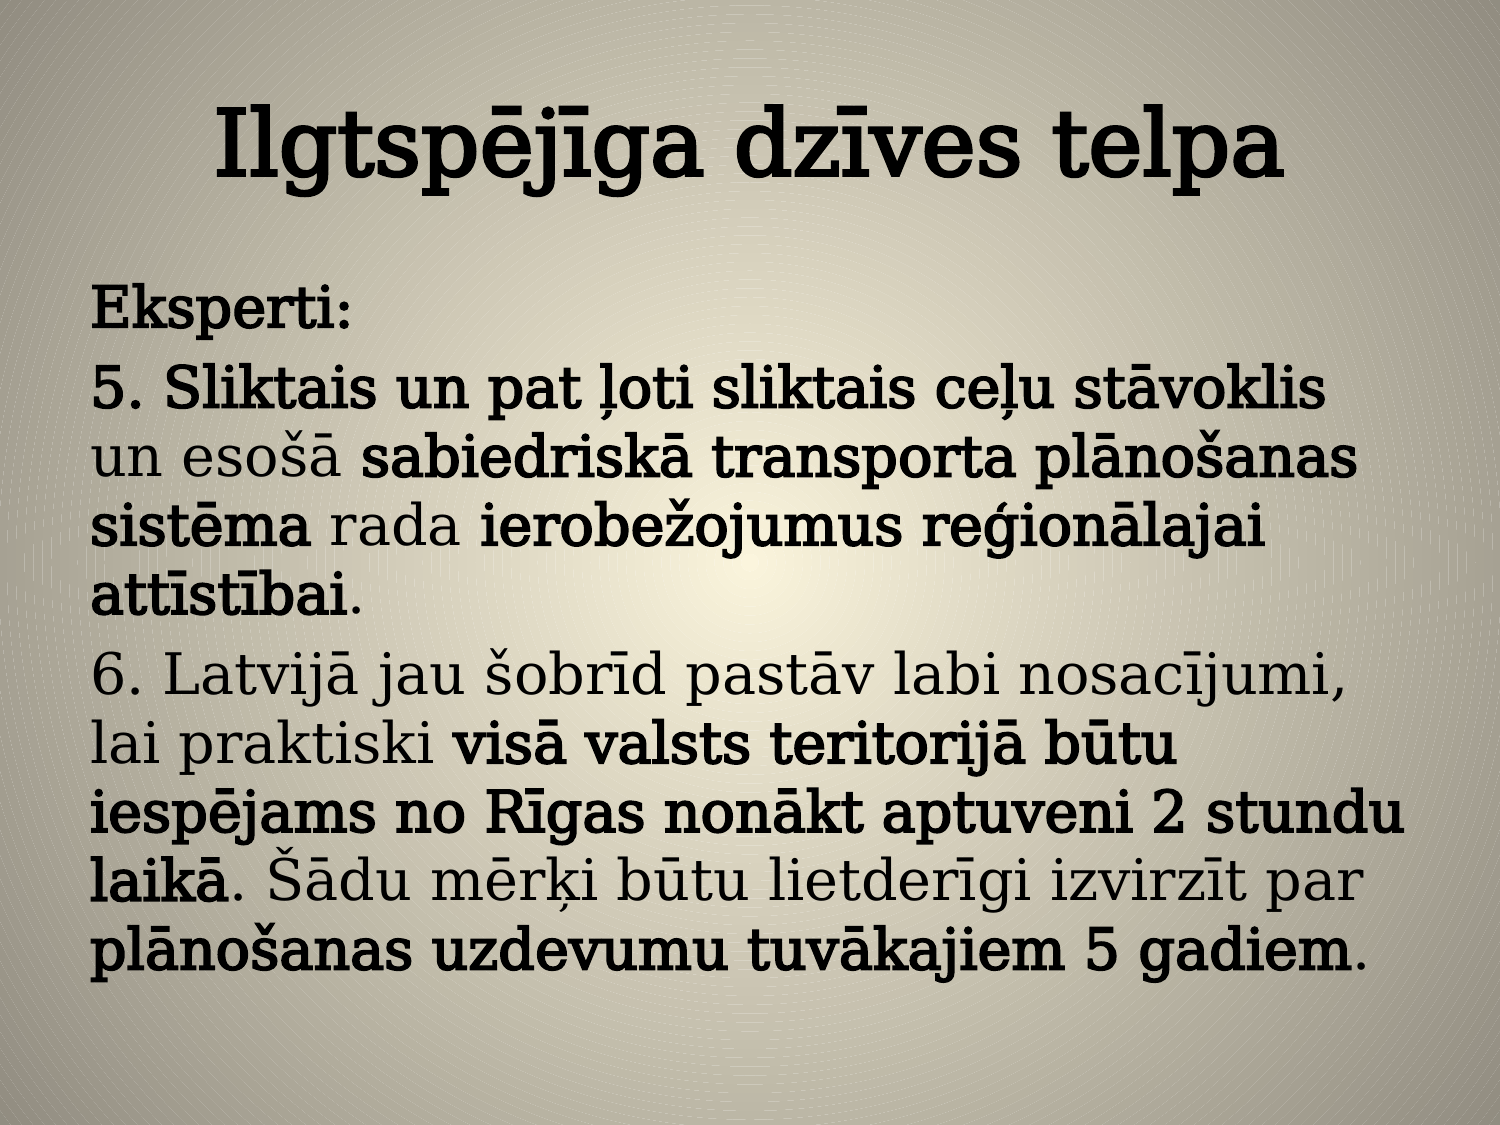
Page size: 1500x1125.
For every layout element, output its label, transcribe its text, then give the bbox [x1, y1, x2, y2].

title Ilgtspējīga dzīves telpa [75, 45, 1425, 233]
list Eksperti: 5. Sliktais un pat ļoti sliktais ceļu stāvoklis un esošā sabiedriskā transporta plānošanas sistēma rada ierobežojumus reģionālajai attīstībai. 6. Latvijā jau šobrīd pastāv labi nosacījumi, lai praktiski visā valsts teritorijā būtu iespējams no Rīgas nonākt aptuveni 2 stundu laikā. Šādu mērķi būtu lietderīgi izvirzīt par plānošanas uzdevumu tuvākajiem 5 gadiem. [75, 262, 1425, 1005]
